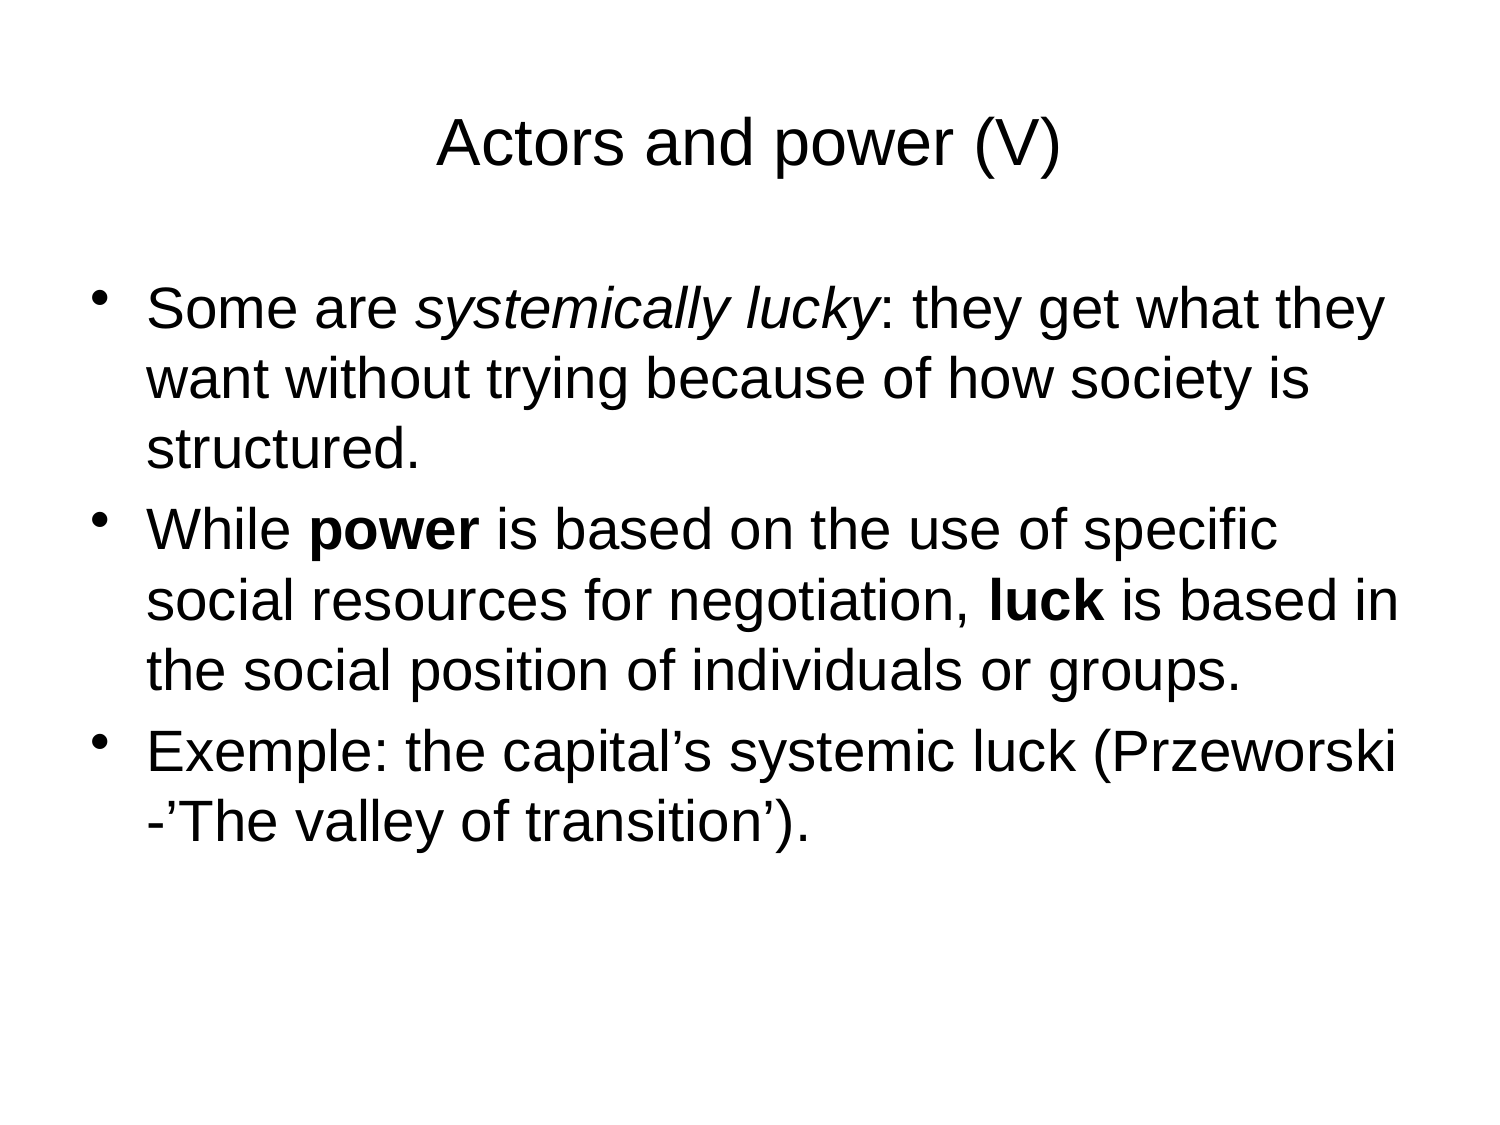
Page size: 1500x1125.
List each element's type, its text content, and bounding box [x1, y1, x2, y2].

title Actors and power (V) [75, 45, 1425, 233]
list Some are systemically lucky: they get what they want without trying because of how society is structured. While power is based on the use of specific social resources for negotiation, luck is based in the social position of individuals or groups. Exemple: the capital’s systemic luck (Przeworski -’The valley of transition’). [75, 262, 1425, 1005]
